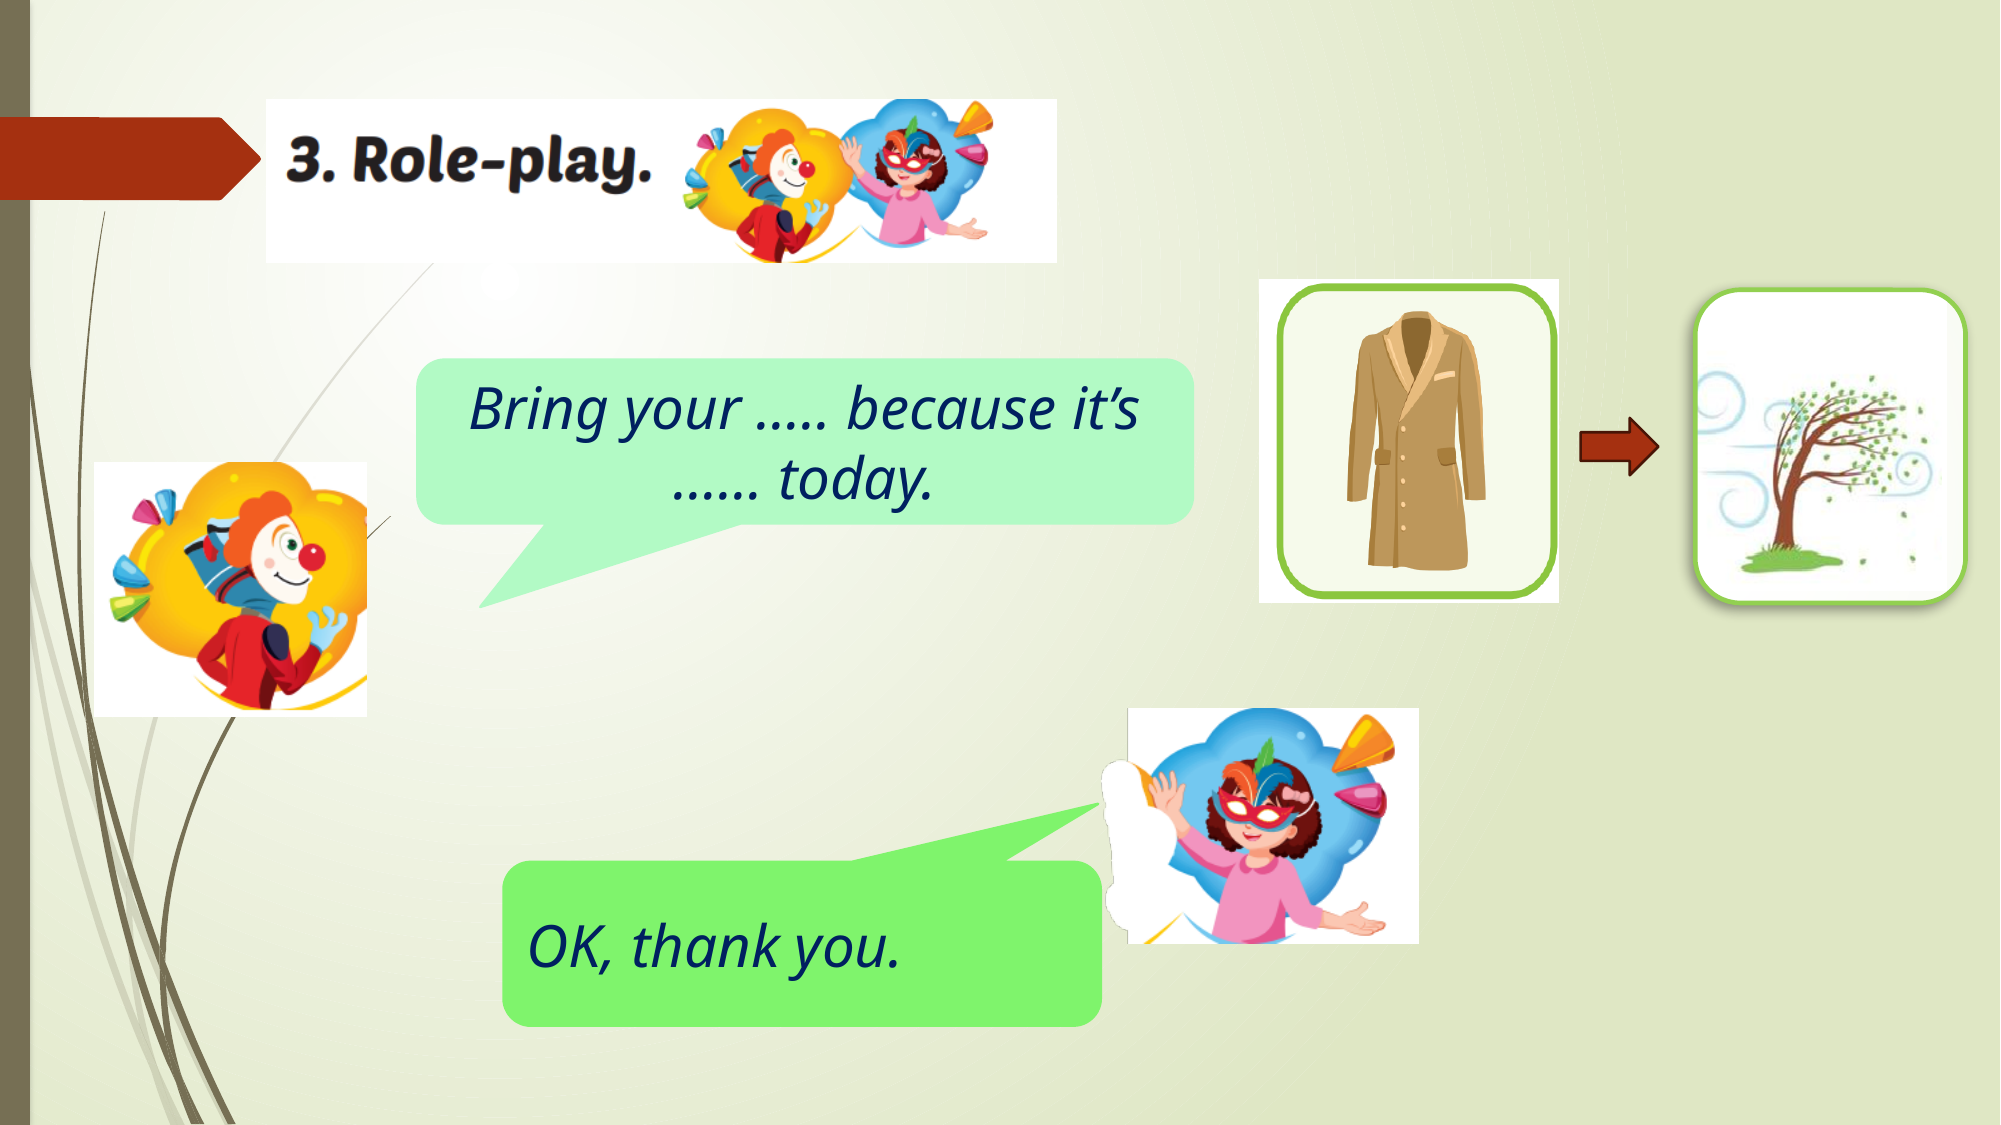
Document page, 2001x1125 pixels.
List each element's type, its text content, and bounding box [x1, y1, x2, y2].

picture [266, 99, 1058, 264]
picture [1259, 279, 1560, 604]
picture [94, 461, 367, 717]
text_box [1579, 416, 1660, 477]
text_box Bring your ….. because it’s …… today. [416, 358, 1195, 609]
picture [1100, 708, 1419, 945]
picture [1694, 289, 1966, 604]
text_box OK, thank you. [502, 803, 1103, 1027]
